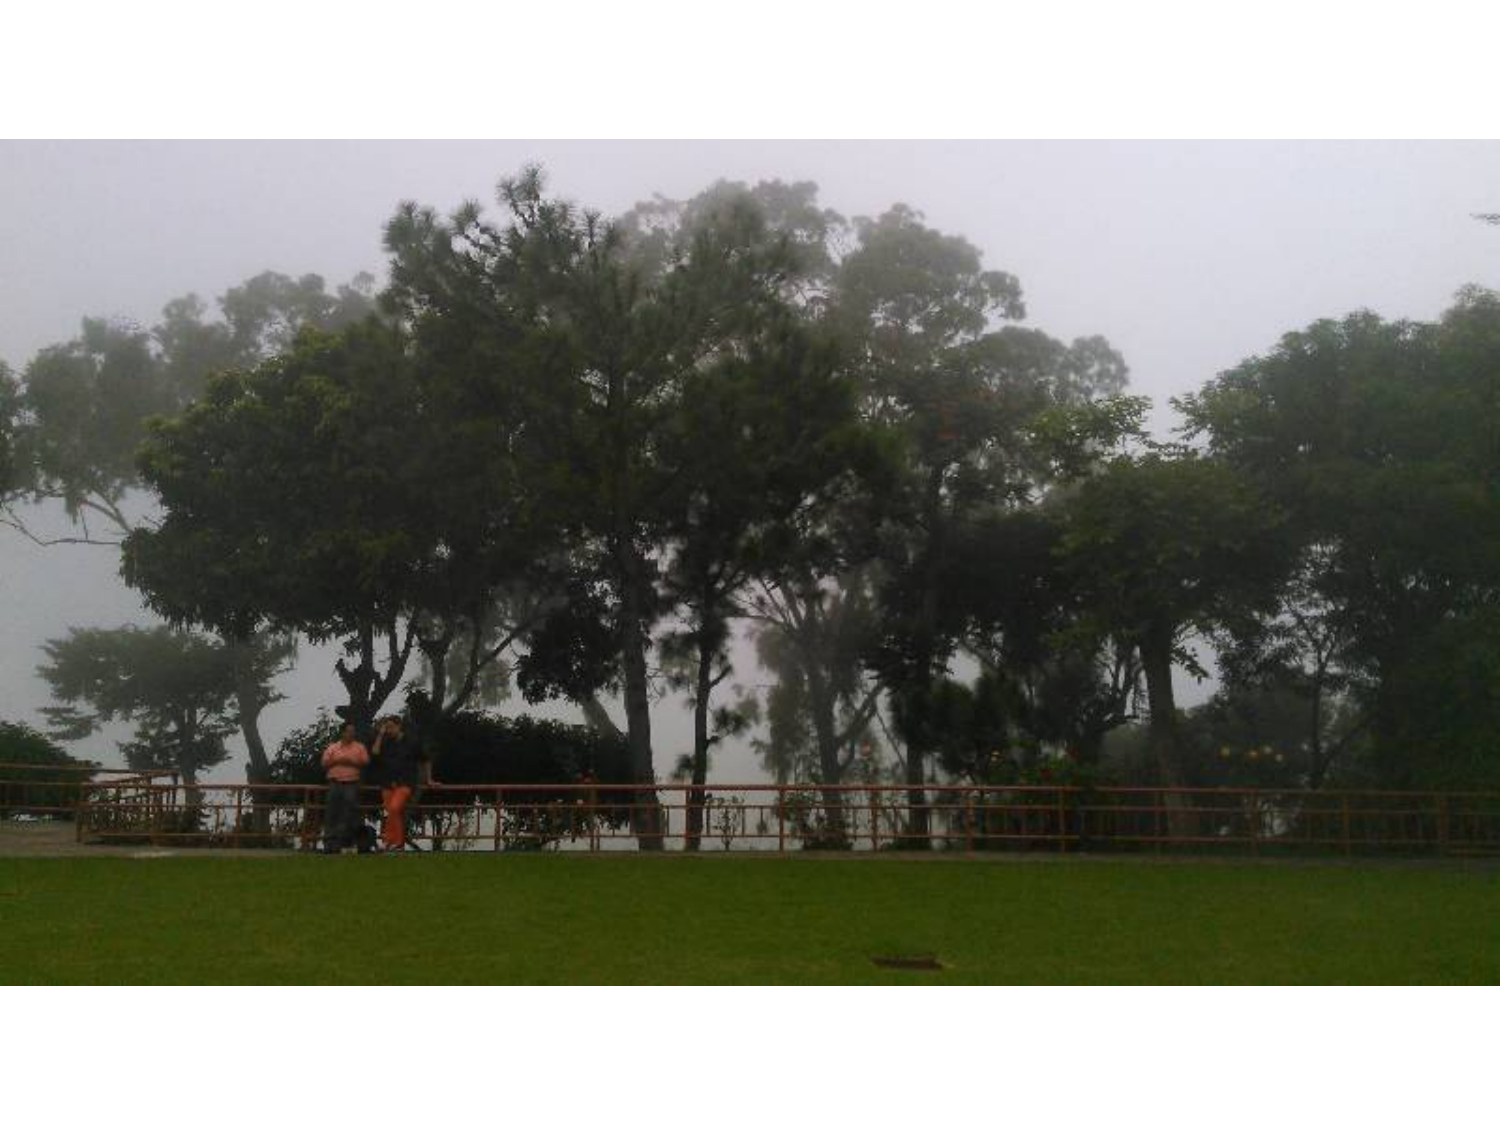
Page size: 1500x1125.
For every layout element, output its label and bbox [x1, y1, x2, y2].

picture [0, 139, 1500, 986]
